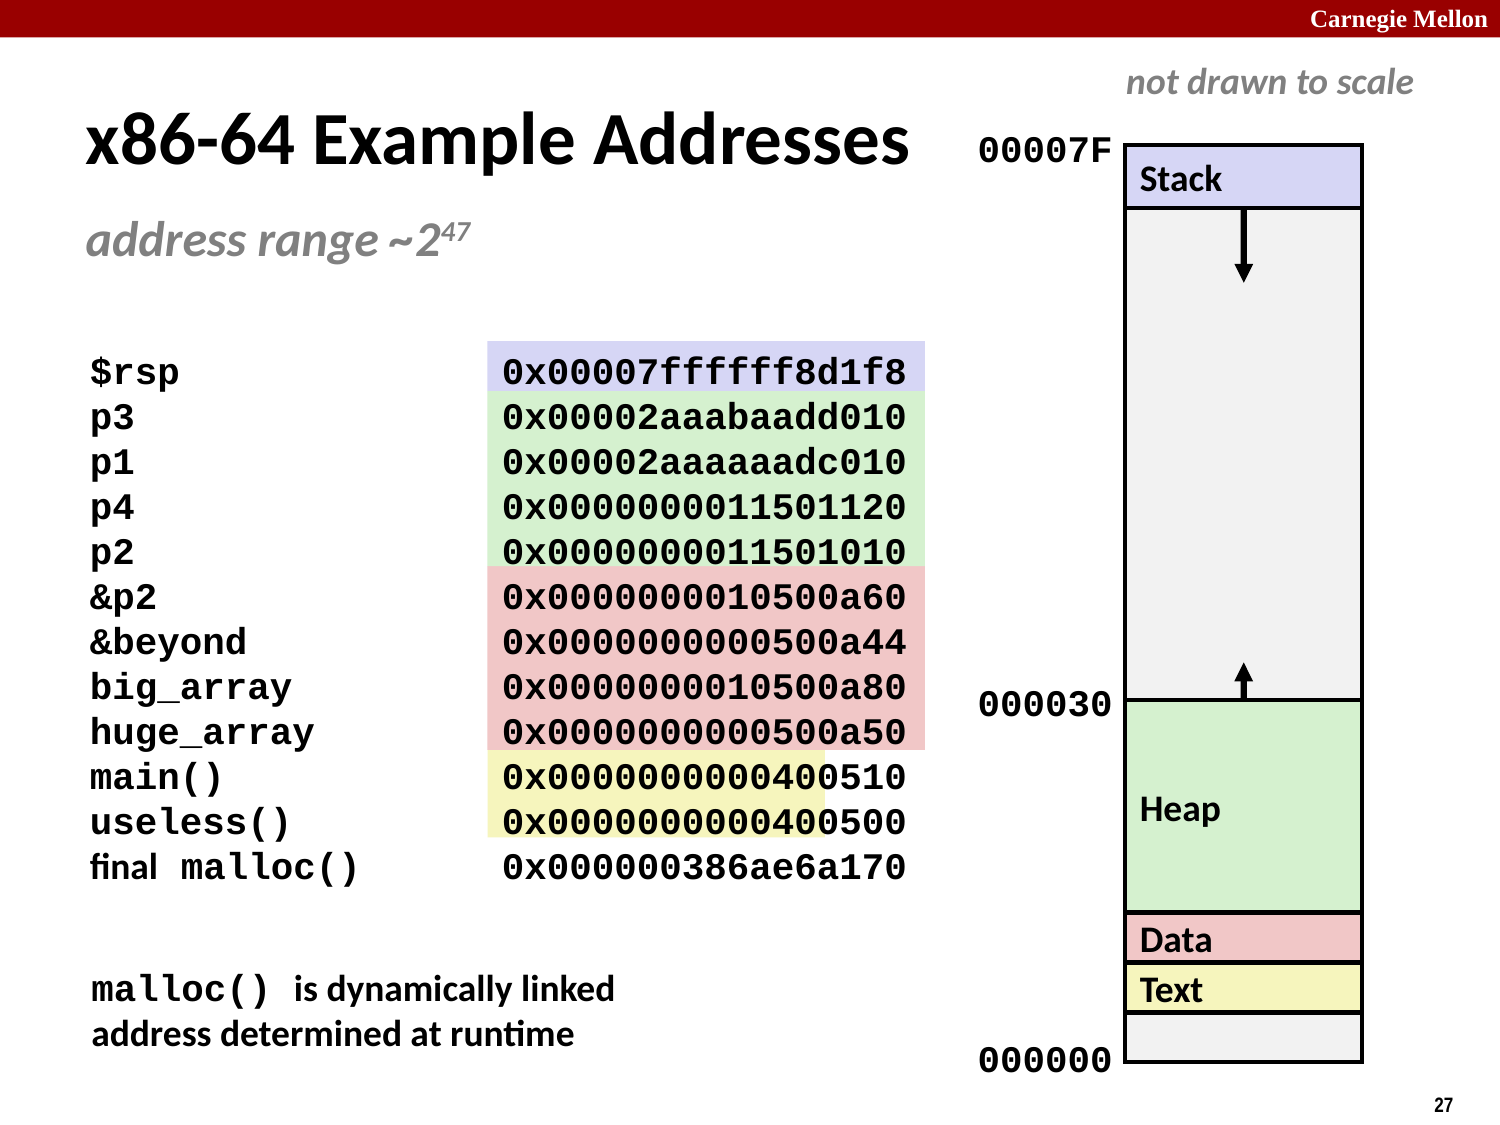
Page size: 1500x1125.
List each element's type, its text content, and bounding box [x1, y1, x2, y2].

text_box address range ~247 [78, 199, 478, 274]
text_box 00007F [962, 117, 1128, 178]
text_box [1237, 207, 1250, 283]
title x86-64 Example Addresses [70, 87, 1151, 182]
text_box Heap [1124, 699, 1363, 913]
text_box Stack [1124, 145, 1363, 208]
text_box $rsp 0x00007ffffff8d1f8 p3 0x00002aaabaadd010 p1 0x00002aaaaaadc010 p4 0x0000000011501120 p2 0x0000000011501010 &p2 0x0000000010500a60 &beyond 0x0000000000500a44 big_array 0x0000000010500a80 huge_array 0x0000000000500a50 main() 0x0000000000400510 useless() 0x0000000000400500 final malloc() 0x000000386ae6a170 [75, 340, 925, 895]
text_box not drawn to scale [1111, 49, 1430, 110]
text_box 000030 [962, 672, 1128, 732]
text_box Text [1124, 963, 1363, 1013]
text_box [1124, 1013, 1363, 1063]
text_box malloc() is dynamically linked address determined at runtime [76, 956, 631, 1062]
text_box Data [1124, 913, 1363, 963]
text_box 000000 [962, 1027, 1128, 1087]
text_box [1237, 662, 1250, 700]
text_box [1124, 208, 1363, 699]
